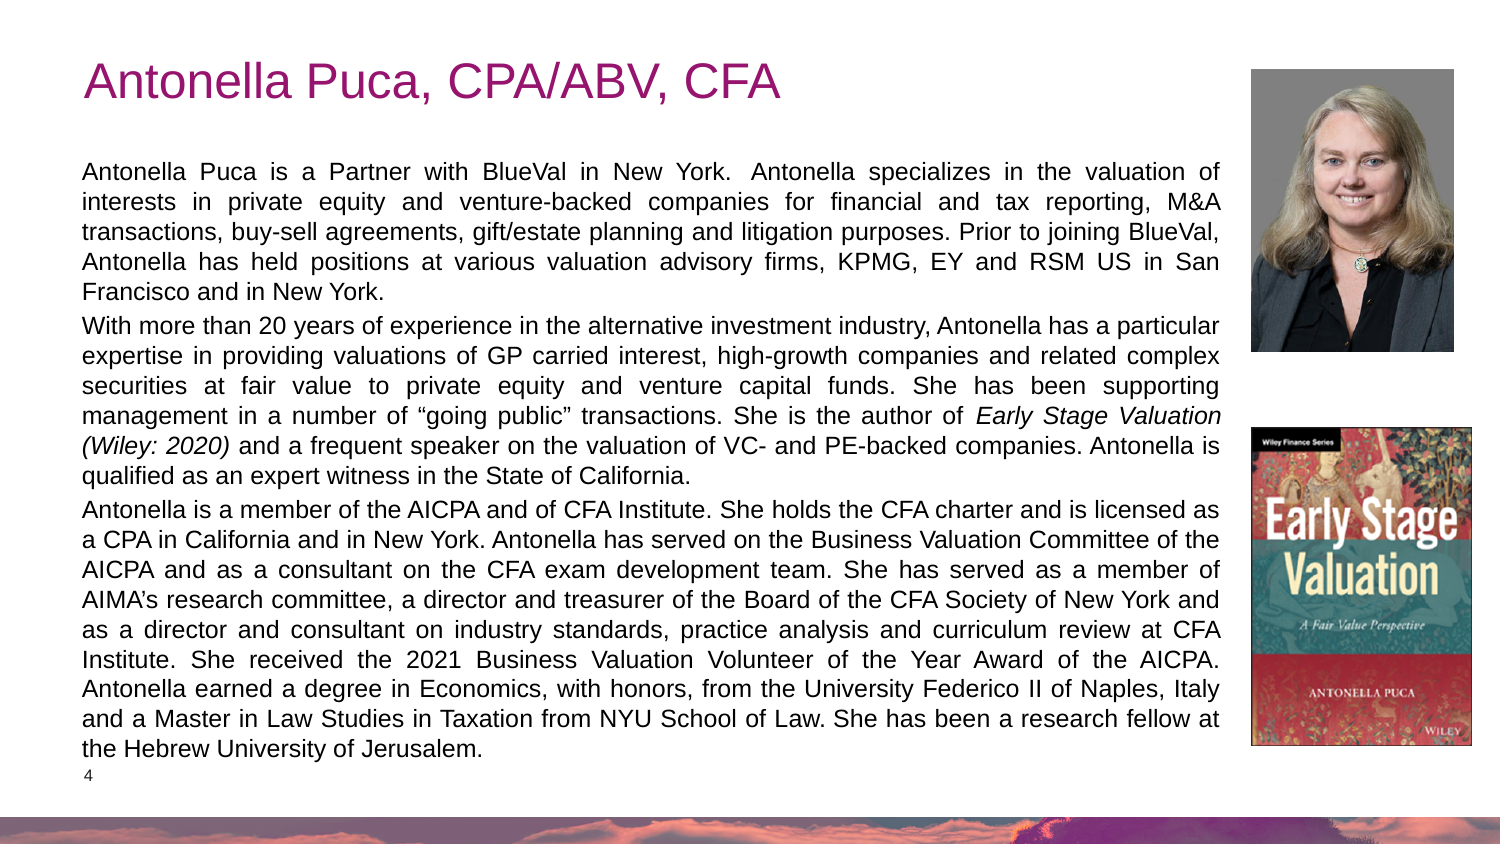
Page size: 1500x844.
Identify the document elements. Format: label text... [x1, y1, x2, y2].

list Antonella Puca is a Partner with BlueVal in New York. Antonella specializes in the valuation of interests in private equity and venture-backed companies for financial and tax reporting, M&A transactions, buy-sell agreements, gift/estate planning and litigation purposes. Prior to joining BlueVal, Antonella has held positions at various valuation advisory firms, KPMG, EY and RSM US in San Francisco and in New York. With more than 20 years of experience in the alternative investment industry, Antonella has a particular expertise in providing valuations of GP carried interest, high-growth companies and related complex securities at fair value to private equity and venture capital funds. She has been supporting management in a number of “going public” transactions. She is the author of Early Stage Valuation (Wiley: 2020) and a frequent speaker on the valuation of VC- and PE-backed companies. Antonella is qualified as an expert witness in the State of California. Antonella is a member of the AICPA and of CFA Institute. She holds the CFA charter and is licensed as a CPA in California and in New York. Antonella has served on the Business Valuation Committee of the AICPA and as a consultant on the CFA exam development team. She has served as a member of AIMA’s research committee, a director and treasurer of the Board of the CFA Society of New York and as a director and consultant on industry standards, practice analysis and curriculum review at CFA Institute. She received the 2021 Business Valuation Volunteer of the Year Award of the AICPA. Antonella earned a degree in Economics, with honors, from the University Federico II of Naples, Italy and a Master in Law Studies in Taxation from NYU School of Law. She has been a research fellow at the Hebrew University of Jerusalem. [81, 155, 1223, 765]
picture [1251, 427, 1472, 746]
picture [1251, 68, 1454, 353]
slide_number 4 [83, 765, 119, 810]
title Antonella Puca, CPA/ABV, CFA [83, 17, 847, 109]
picture [0, 817, 1500, 844]
